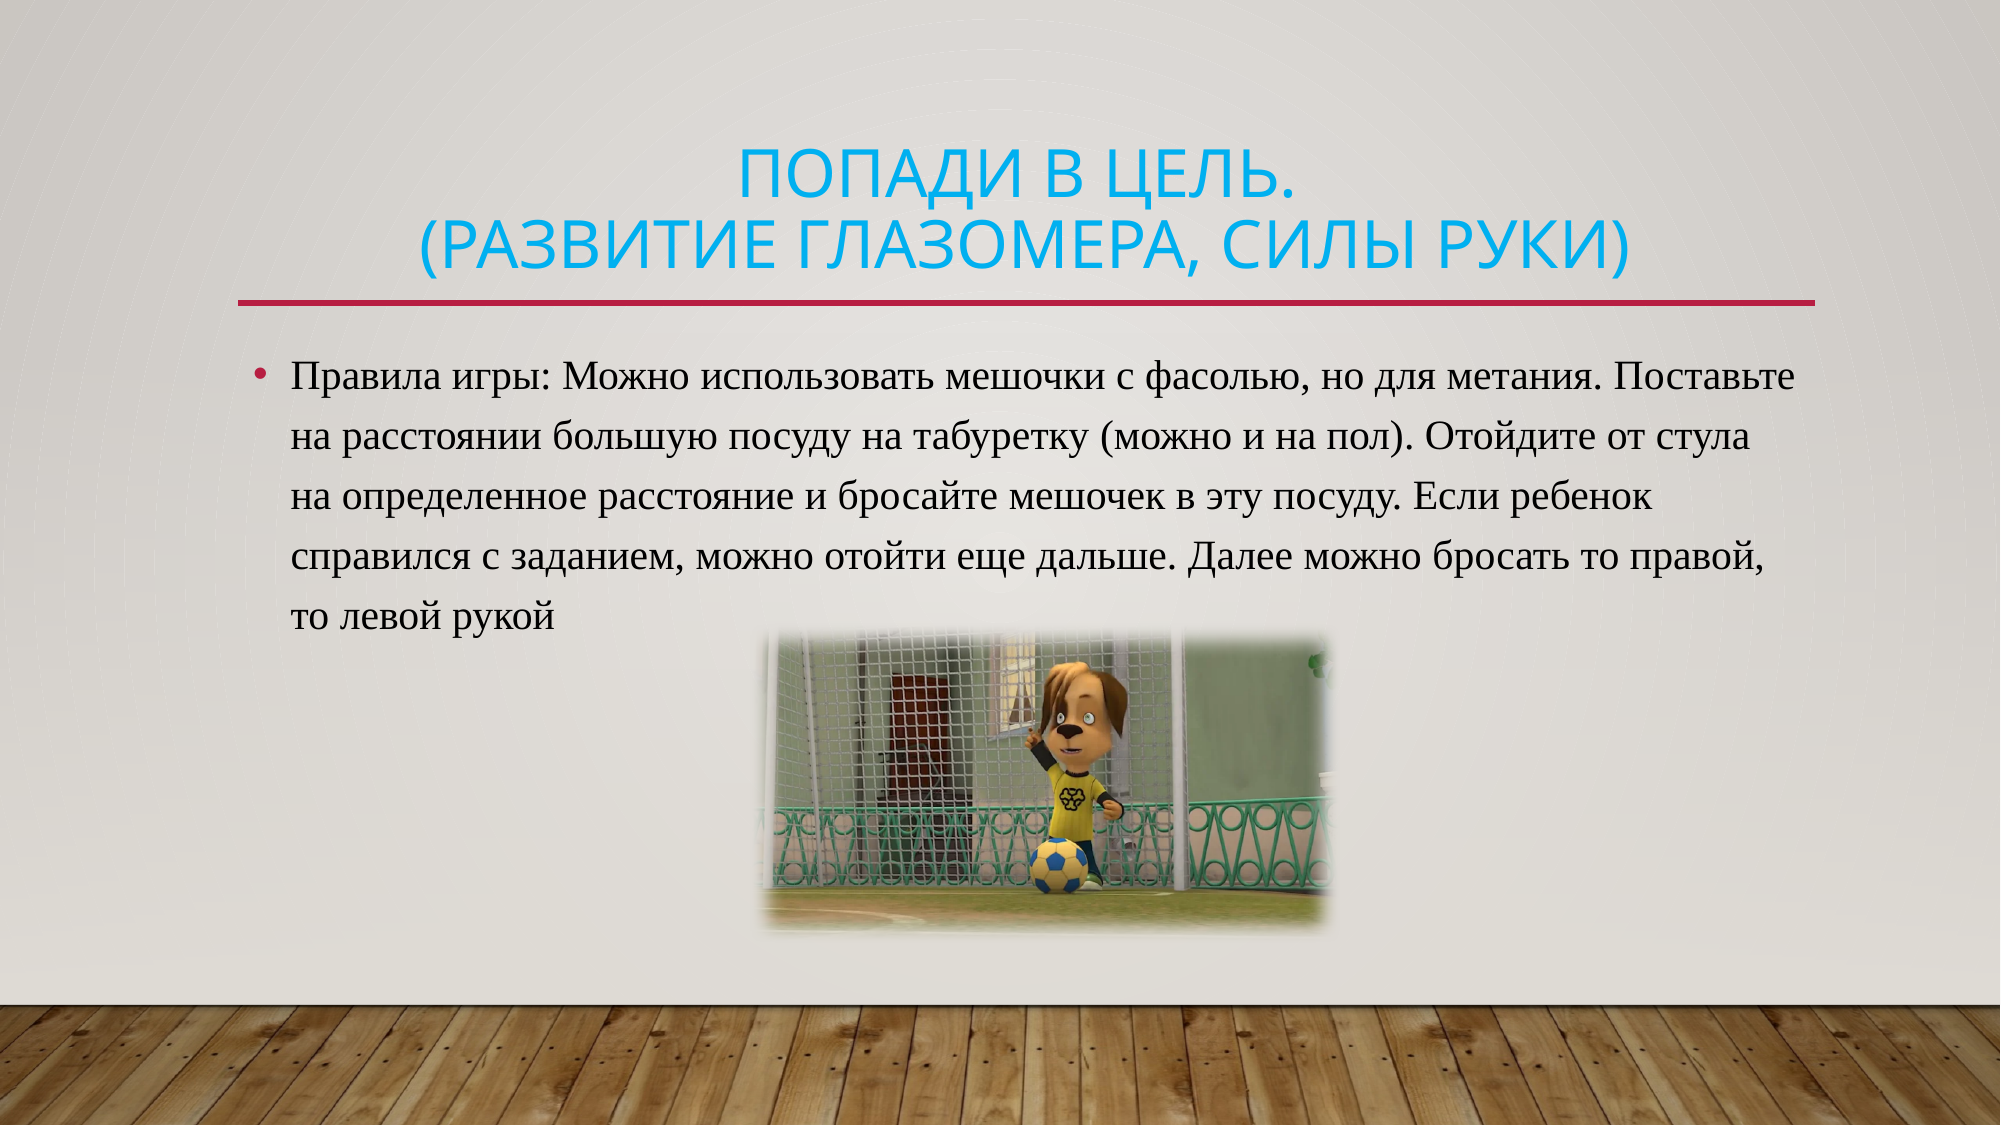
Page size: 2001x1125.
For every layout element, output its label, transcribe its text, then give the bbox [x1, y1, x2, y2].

picture [0, 1005, 2000, 1125]
title Попади в цель. (развитие глазомера, силы руки) [238, 131, 1814, 305]
list Правила игры: Можно использовать мешочки с фасолью, но для метания. Поставьте на расстоянии большую посуду на табуретку (можно и на пол). Отойдите от стула на определенное расстояние и бросайте мешочек в эту посуду. Если ребенок справился с заданием, можно отойти еще дальше. Далее можно бросать то правой, то левой рукой [238, 330, 1814, 897]
picture [749, 623, 1340, 943]
